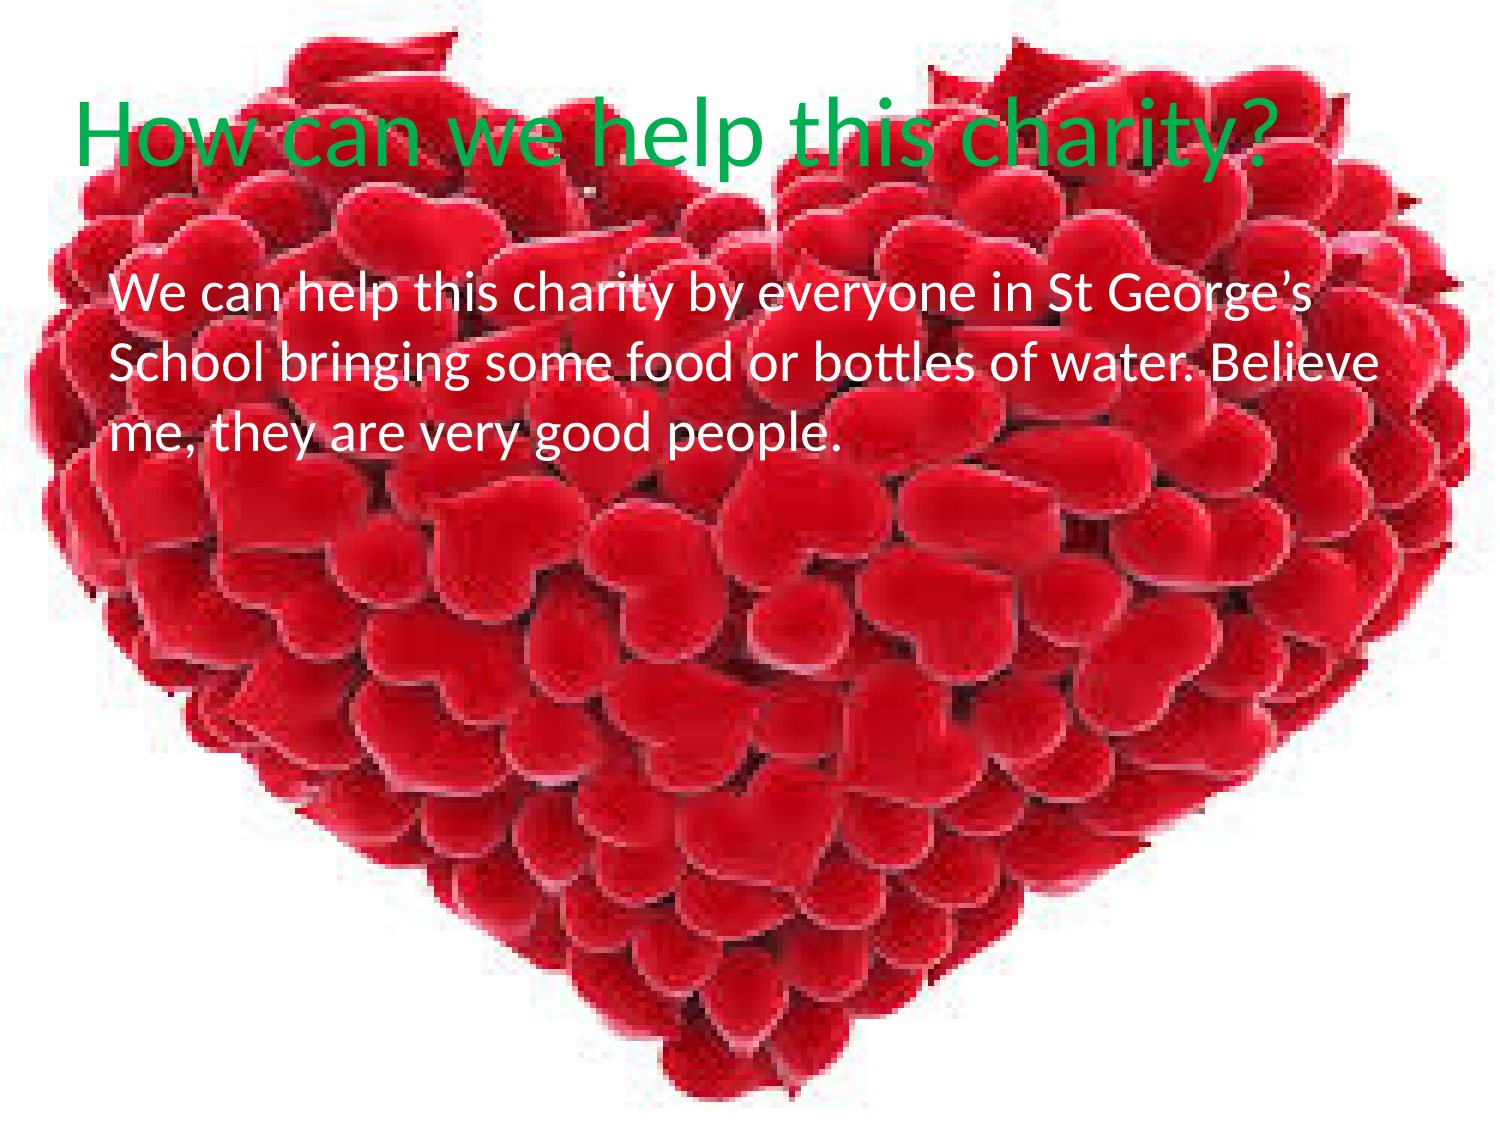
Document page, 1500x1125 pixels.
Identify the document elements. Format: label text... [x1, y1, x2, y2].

picture [0, 0, 1500, 1125]
text_box How can we help this charity? [58, 58, 1442, 194]
text_box We can help this charity by everyone in St George’s School bringing some food or bottles of water. Believe me, they are very good people. [93, 246, 1454, 471]
